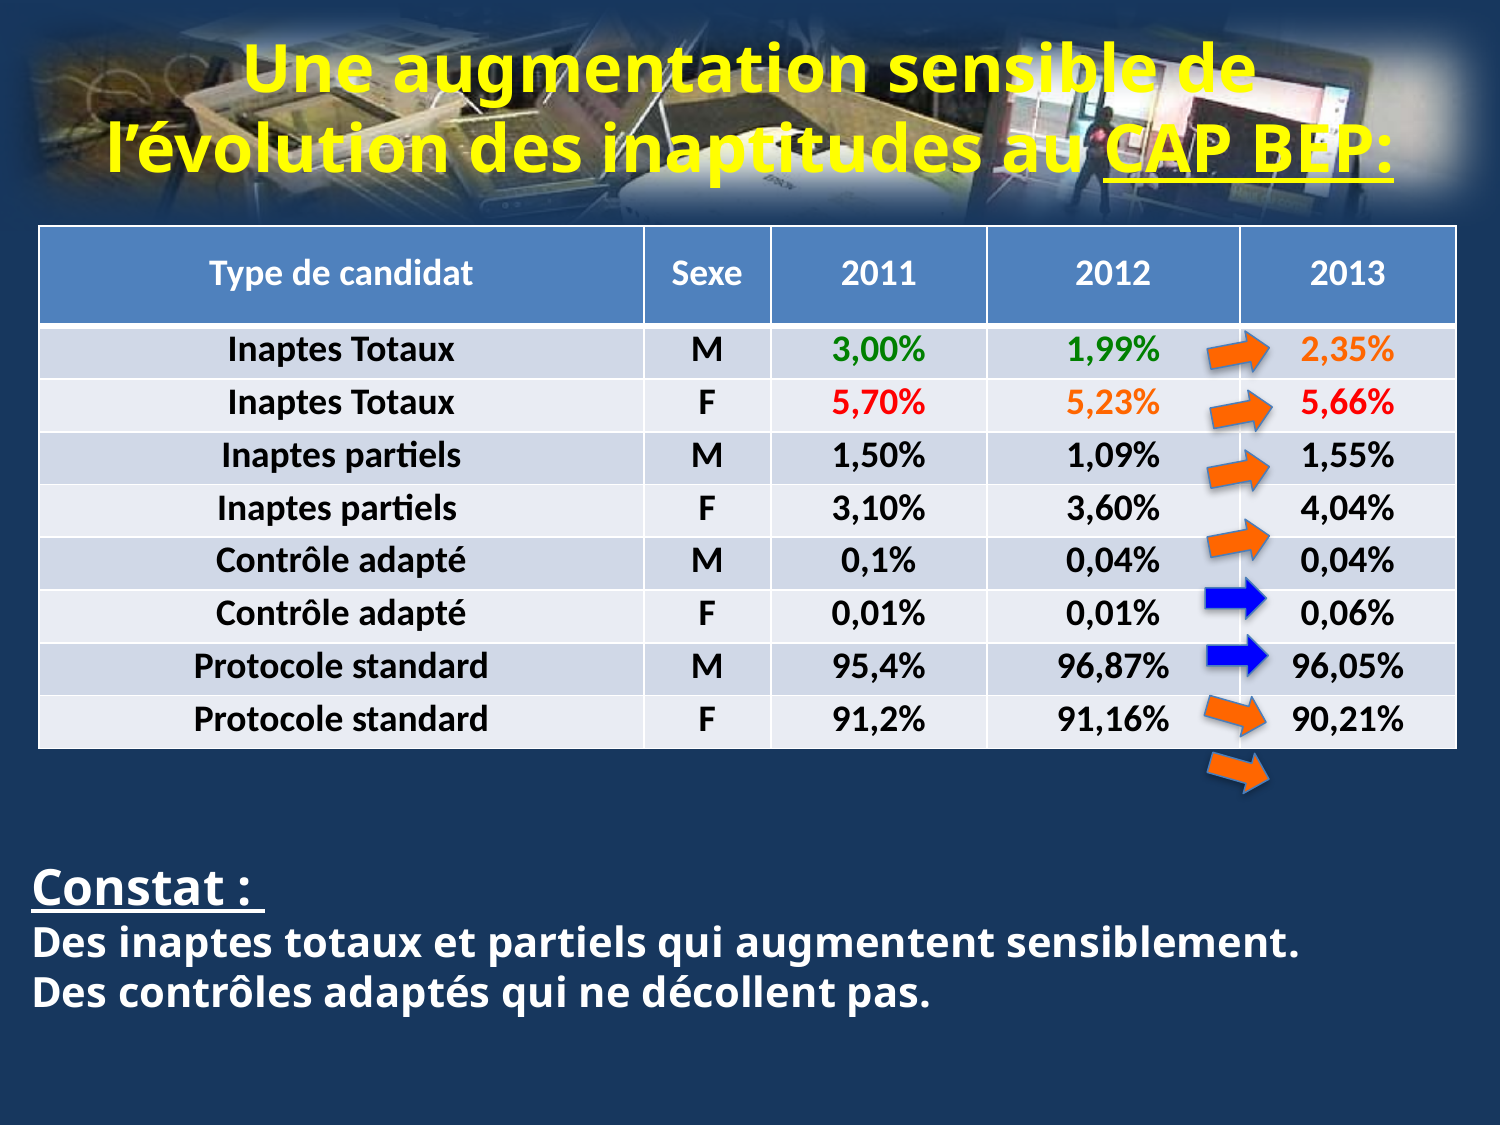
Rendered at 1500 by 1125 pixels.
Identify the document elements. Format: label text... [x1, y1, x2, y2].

table_cell Contrôle adapté [40, 591, 643, 642]
table_header Sexe [645, 227, 770, 323]
text_box [1206, 751, 1270, 795]
table_cell 2,35% [1241, 329, 1455, 378]
table_cell 5,23% [988, 380, 1239, 431]
table_cell 1,99% [988, 329, 1239, 378]
table_header Type de candidat [40, 227, 643, 323]
text_box Constat : Des inaptes totaux et partiels qui augmentent sensiblement. Des contrôles adaptés qui ne décollent pas. [16, 848, 1500, 1024]
table_cell 3,00% [772, 329, 986, 378]
table_cell 0,04% [988, 538, 1239, 589]
table_cell Contrôle adapté [40, 538, 643, 589]
table_cell 3,60% [988, 485, 1239, 536]
text_box Une augmentation sensible de l’évolution des inaptitudes au CAP BEP: [0, 18, 1500, 194]
text_box [1206, 634, 1269, 678]
table_cell 0,1% [772, 538, 986, 589]
table_cell Inaptes partiels [40, 433, 643, 484]
table_cell M [645, 538, 770, 589]
table_cell 95,4% [772, 644, 986, 695]
table_cell 1,55% [1241, 433, 1455, 484]
table_cell M [645, 433, 770, 484]
table_cell 91,2% [772, 696, 986, 748]
table_cell 90,21% [1241, 696, 1455, 748]
table_cell M [645, 644, 770, 695]
table_cell Protocole standard [40, 644, 643, 695]
table_cell 96,87% [988, 644, 1239, 695]
table_cell Inaptes Totaux [40, 380, 643, 431]
table_cell 0,01% [772, 591, 986, 642]
table_cell 3,10% [772, 485, 986, 536]
text_box [1206, 330, 1270, 373]
table_cell Protocole standard [40, 696, 643, 748]
table_cell 0,04% [1241, 538, 1455, 589]
table_cell 91,16% [988, 696, 1239, 748]
table_cell 5,70% [772, 380, 986, 431]
table_cell M [645, 329, 770, 378]
table_cell 4,04% [1241, 485, 1455, 536]
text_box [1209, 389, 1273, 433]
table_header 2013 [1241, 227, 1455, 323]
text_box [1206, 518, 1270, 561]
table_cell F [645, 591, 770, 642]
table_cell F [645, 485, 770, 536]
table_header 2011 [772, 227, 986, 323]
text_box [1203, 694, 1267, 738]
table_cell 5,66% [1241, 380, 1455, 431]
table_header 2012 [988, 227, 1239, 323]
table_cell Inaptes partiels [40, 485, 643, 536]
table_cell 0,01% [988, 591, 1239, 642]
table_cell F [645, 380, 770, 431]
table_cell Inaptes Totaux [40, 329, 643, 378]
table_cell F [645, 696, 770, 748]
table_cell 1,09% [988, 433, 1239, 484]
text_box [1204, 576, 1268, 620]
table_cell 1,50% [772, 433, 986, 484]
table_cell 96,05% [1241, 644, 1455, 695]
text_box [1206, 449, 1270, 492]
table_cell 0,06% [1241, 591, 1455, 642]
